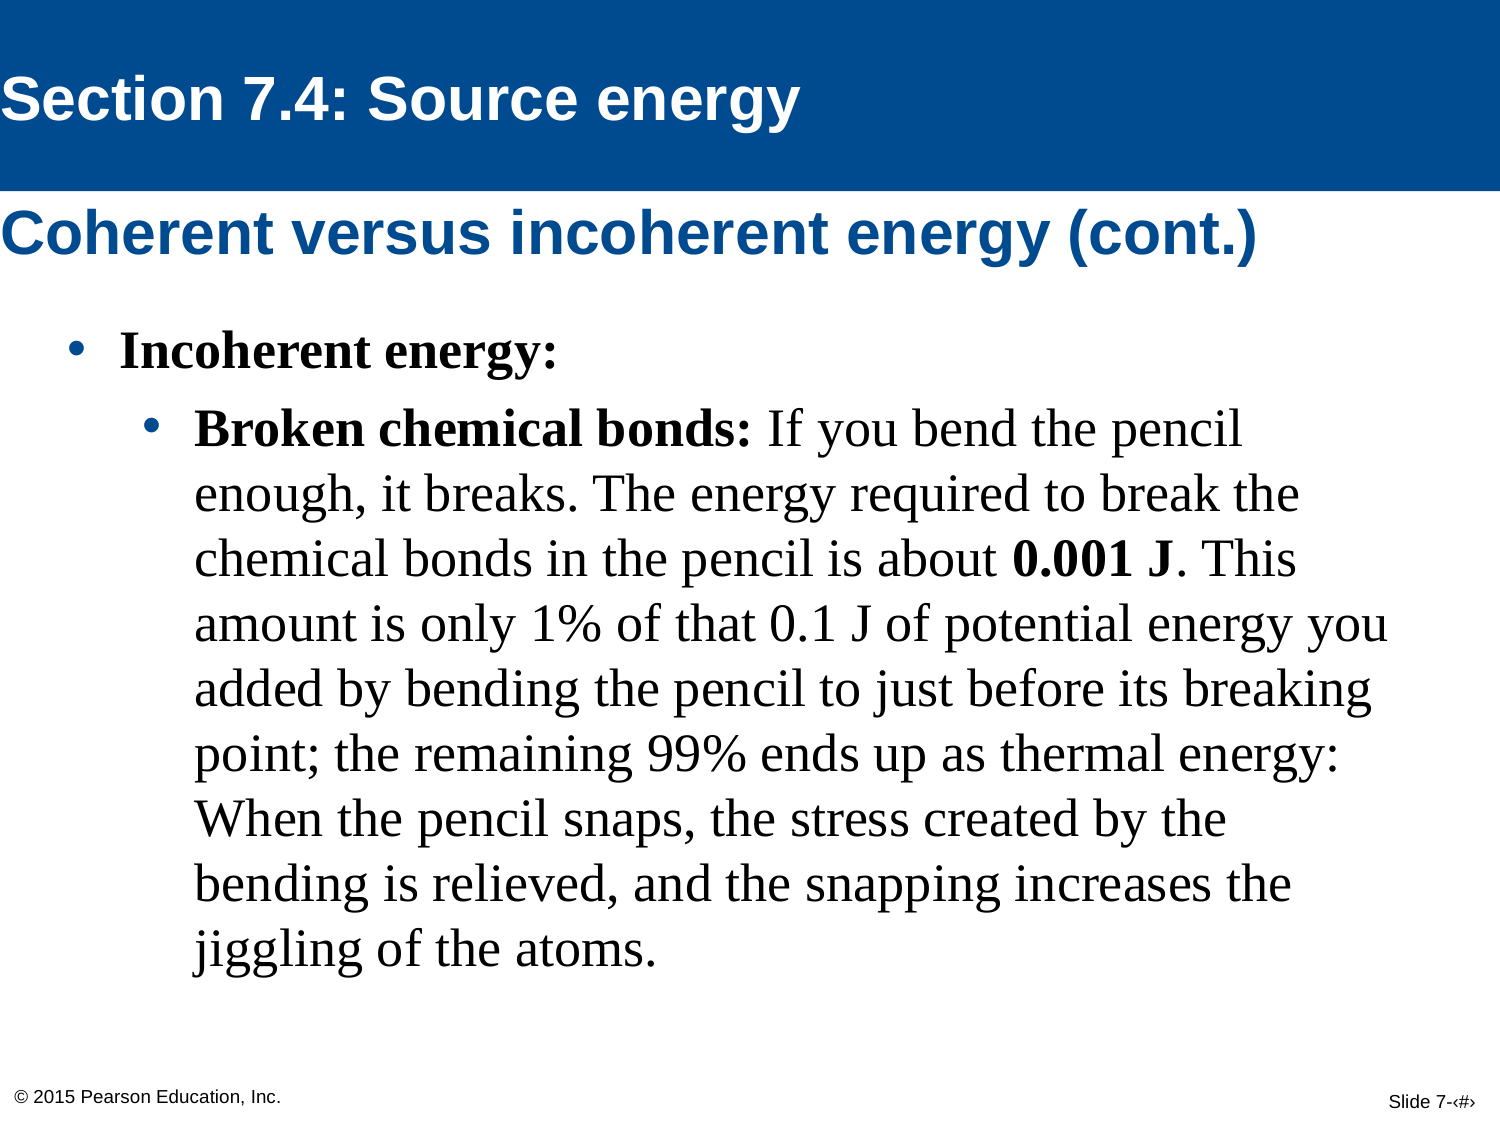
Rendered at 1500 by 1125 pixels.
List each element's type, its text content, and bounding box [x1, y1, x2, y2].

list Section 7.4: Source energy [0, 0, 1500, 191]
text_box Incoherent energy: Broken chemical bonds: If you bend the pencil enough, it breaks. The energy required to break the chemical bonds in the pencil is about 0.001 J. This amount is only 1% of that 0.1 J of potential energy you added by bending the pencil to just before its breaking point; the remaining 99% ends up as thermal energy: When the pencil snaps, the stress created by the bending is relieved, and the snapping increases the jiggling of the atoms. [59, 307, 1410, 985]
title Coherent versus incoherent energy (cont.) [0, 191, 1500, 284]
text_box © 2015 Pearson Education, Inc. [14, 1084, 900, 1108]
